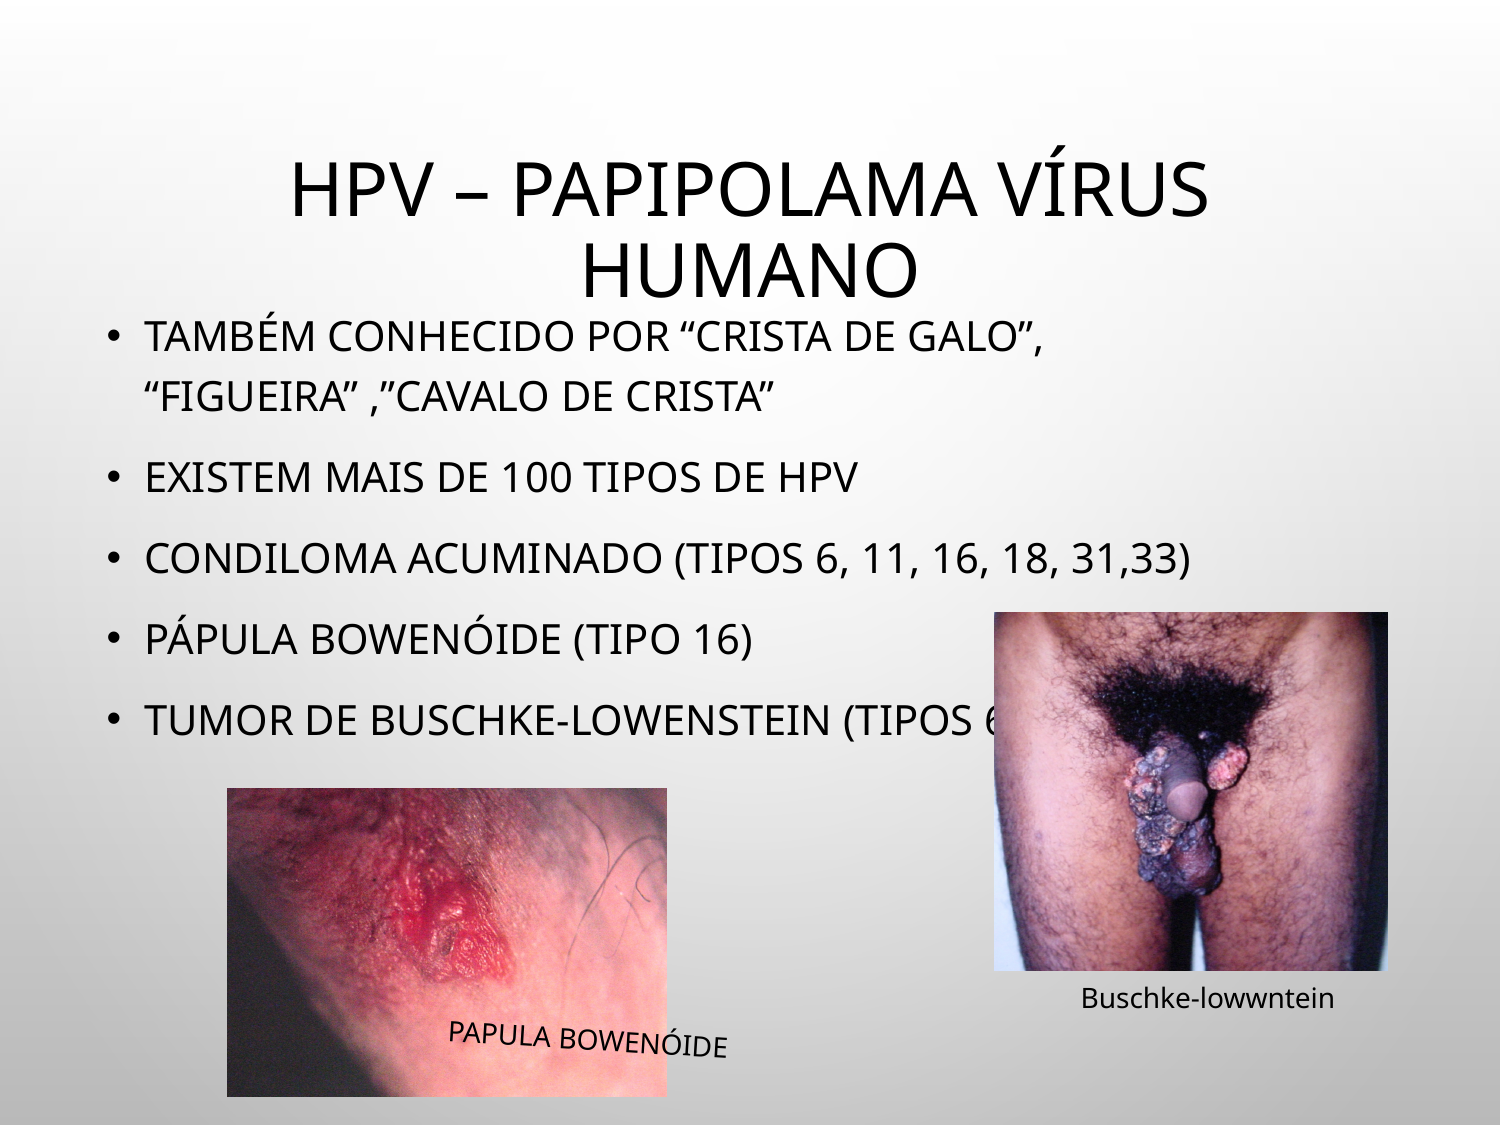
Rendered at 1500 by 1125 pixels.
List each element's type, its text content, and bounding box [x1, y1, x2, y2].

list Também conhecido por “crista de galo”, “figueira” ,”cavalo de crista” Existem mais de 100 tipos de HPV condiloma acuminado (tipos 6, 11, 16, 18, 31,33) pápula bowenóide (tipo 16) tumor de Buschke-Lowenstein (tipos 6, 11) [91, 292, 1367, 855]
text_box PAPULA BOWENÓIDE [673, 1019, 947, 1085]
picture [0, 0, 1500, 1125]
title HPV – Papipolama Vírus Humano [112, 101, 1388, 364]
text_box Buschke-lowwntein [1065, 973, 1413, 1022]
